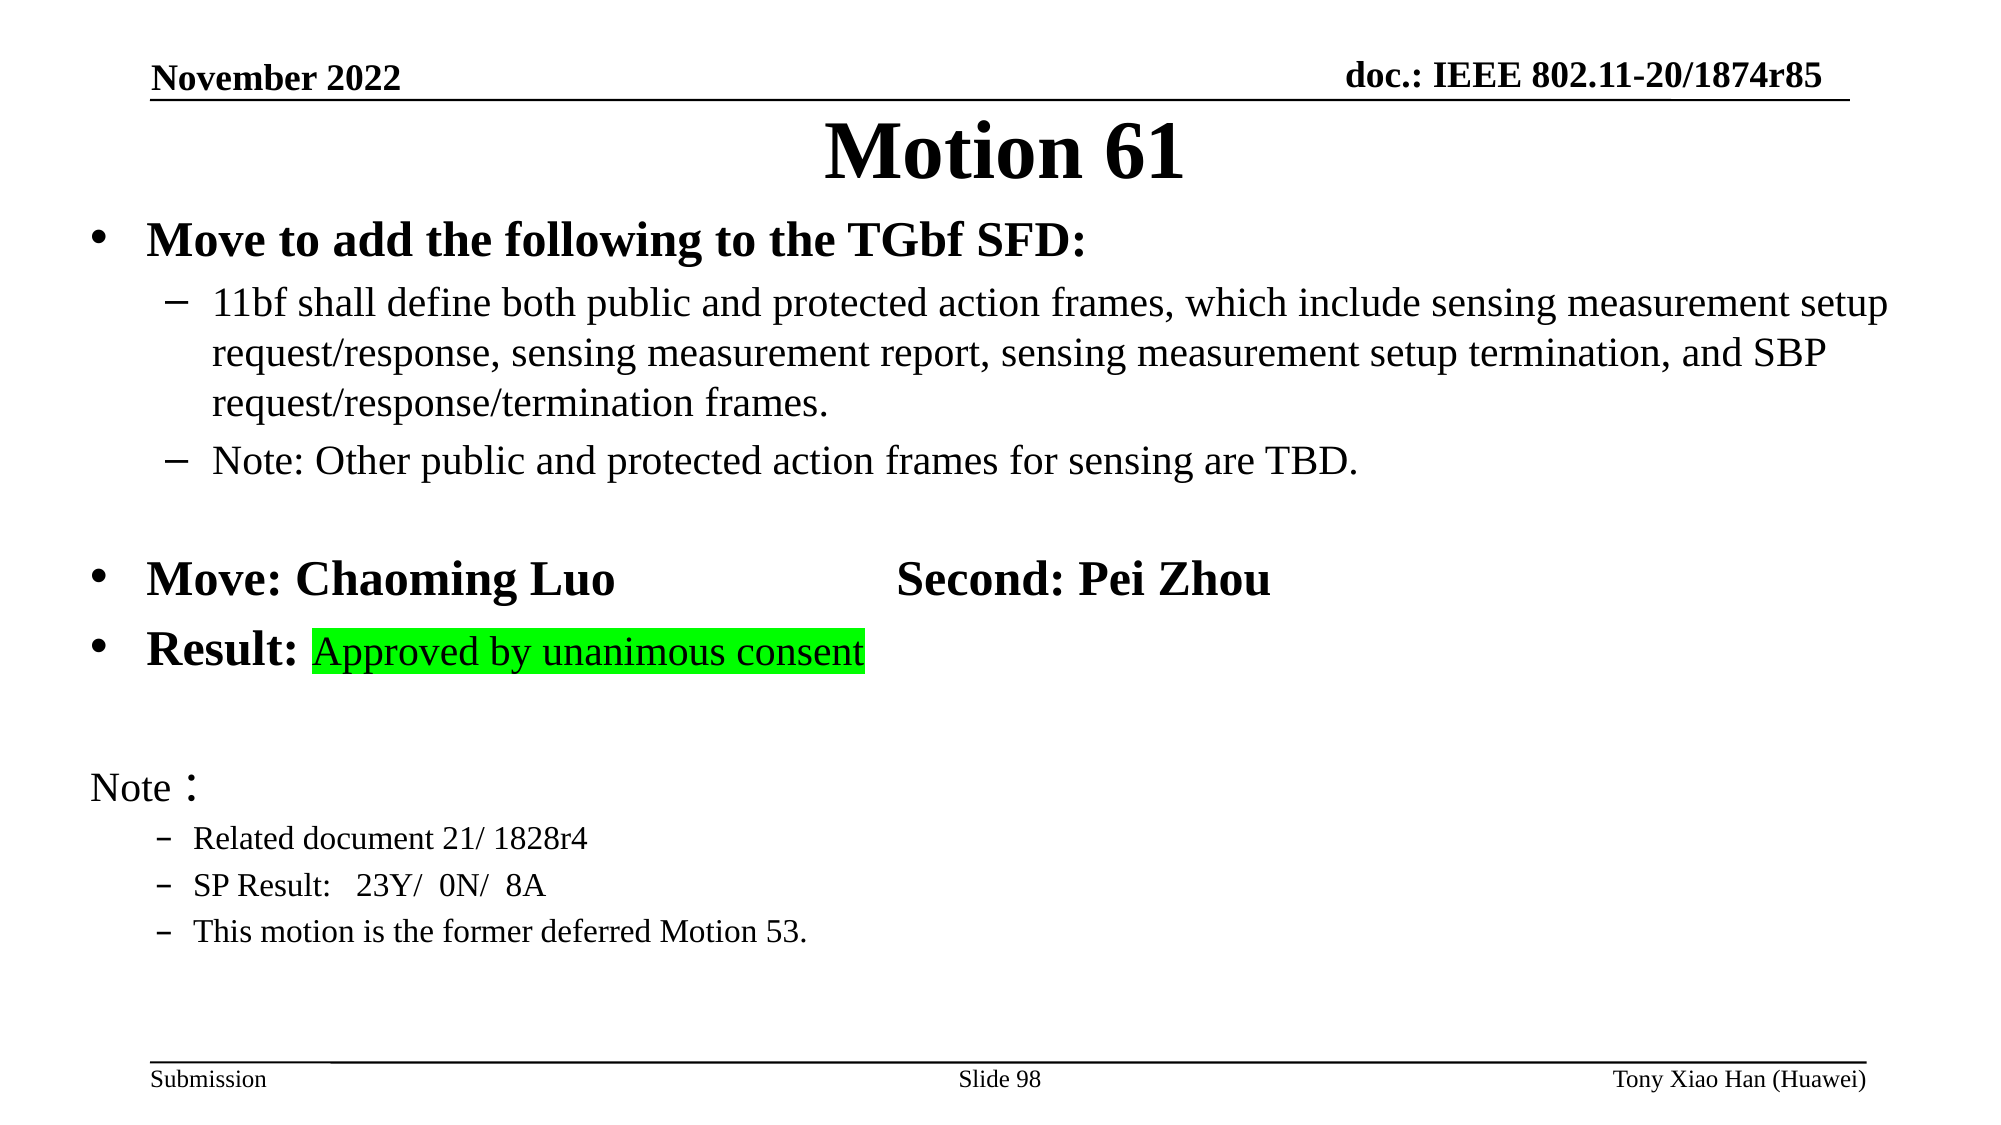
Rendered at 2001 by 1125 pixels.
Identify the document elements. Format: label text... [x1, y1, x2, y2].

text_box Move to add the following to the TGbf SFD: 11bf shall define both public and protected action frames, which include sensing measurement setup request/response, sensing measurement report, sensing measurement setup termination, and SBP request/response/termination frames. Note: Other public and protected action frames for sensing are TBD. Move: Chaoming Luo Second: Pei Zhou Result: Approved by unanimous consent Note： Related document 21/ 1828r4 SP Result: 23Y/ 0N/ 8A This motion is the former deferred Motion 53. [75, 162, 1925, 875]
text_box Motion 61 [368, 87, 1644, 162]
